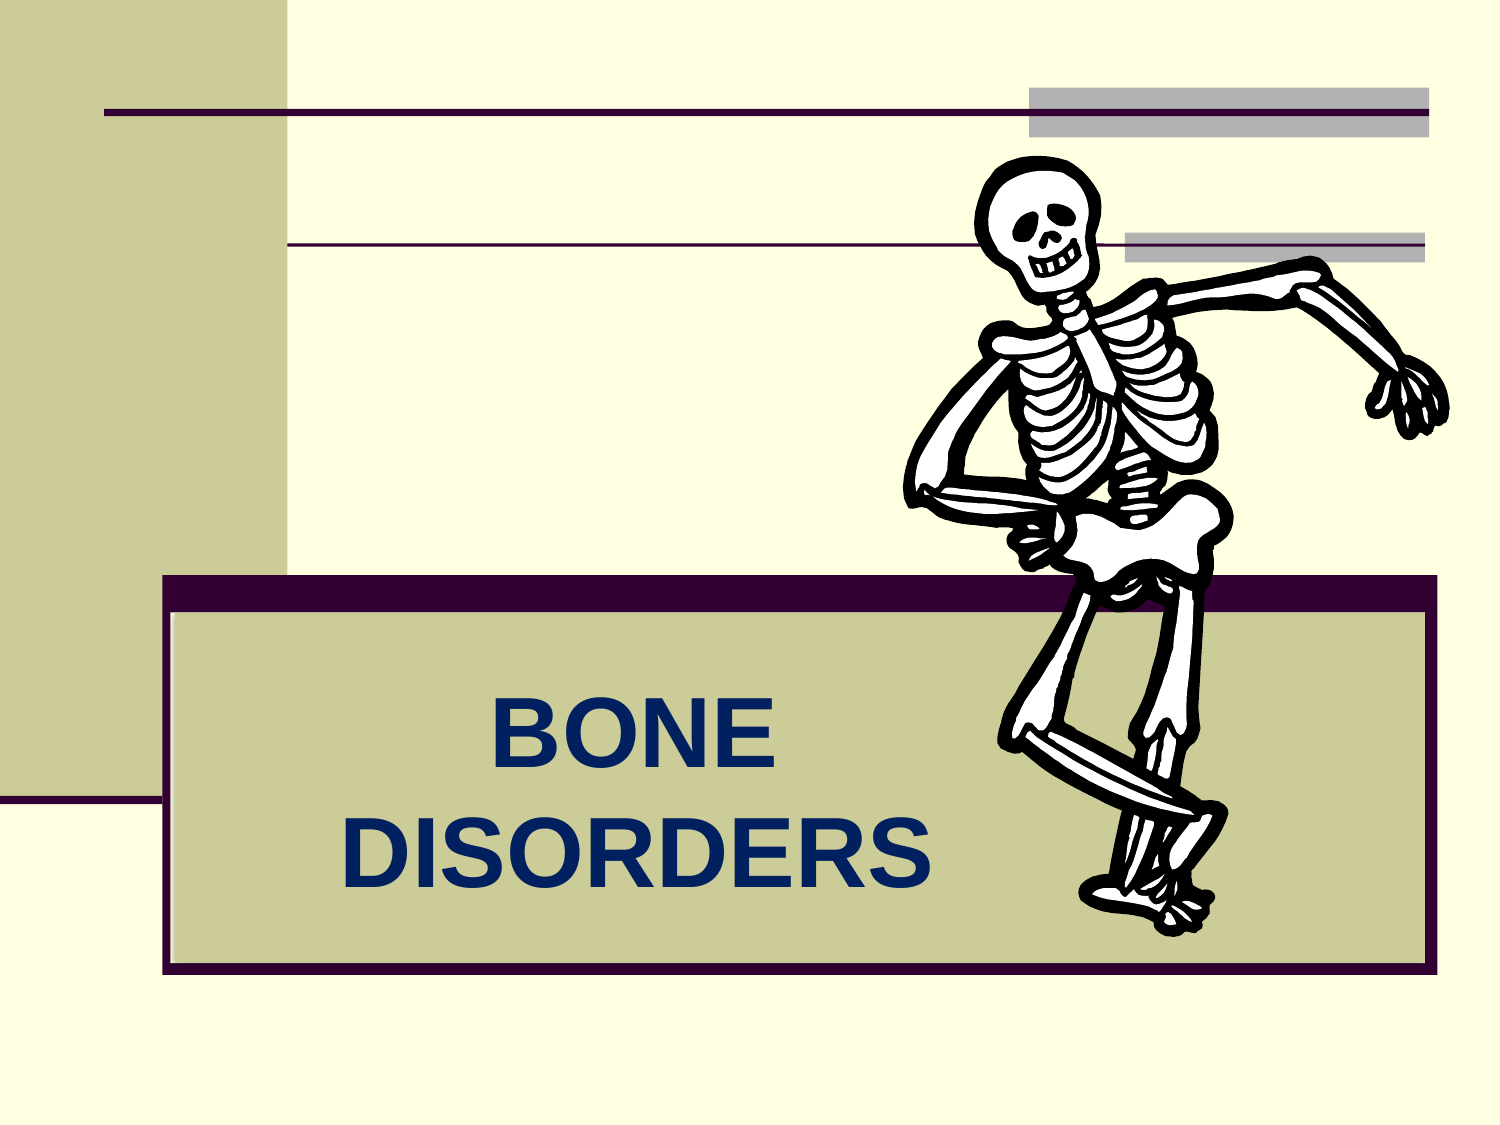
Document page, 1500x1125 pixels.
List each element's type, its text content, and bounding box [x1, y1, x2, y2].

picture [899, 152, 1451, 938]
title BONE DISORDERS [174, 612, 1426, 963]
